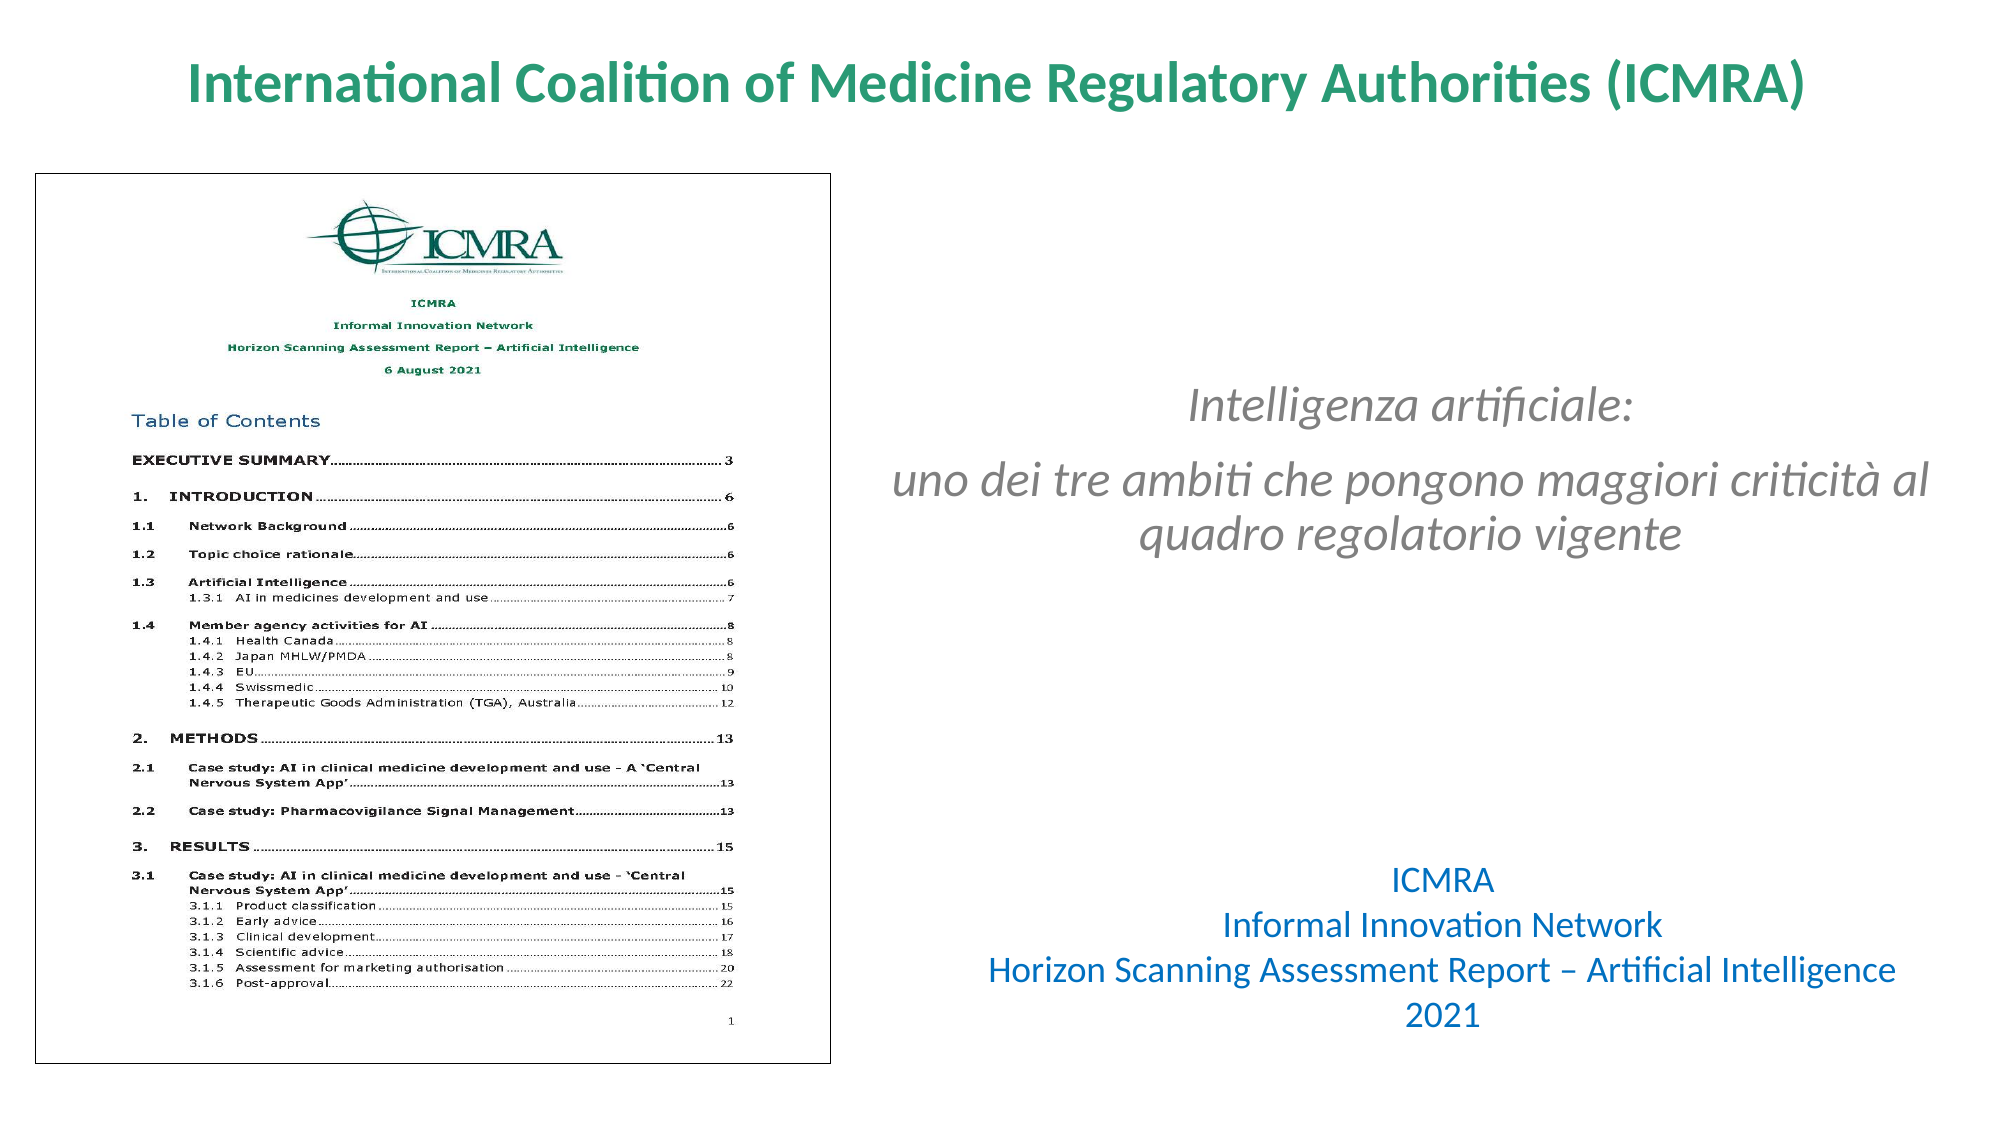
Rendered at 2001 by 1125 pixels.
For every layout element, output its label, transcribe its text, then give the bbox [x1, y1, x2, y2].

subtitle International Coalition of Medicine Regulatory Authorities (ICMRA) [74, 37, 1921, 150]
picture [35, 173, 831, 1064]
text_box Intelligenza artificiale: uno dei tre ambiti che pongono maggiori criticità al quadro regolatorio vigente [852, 205, 1970, 788]
text_box ICMRA Informal Innovation Network Horizon Scanning Assessment Report – Artificial Intelligence 2021 [973, 847, 1913, 1085]
